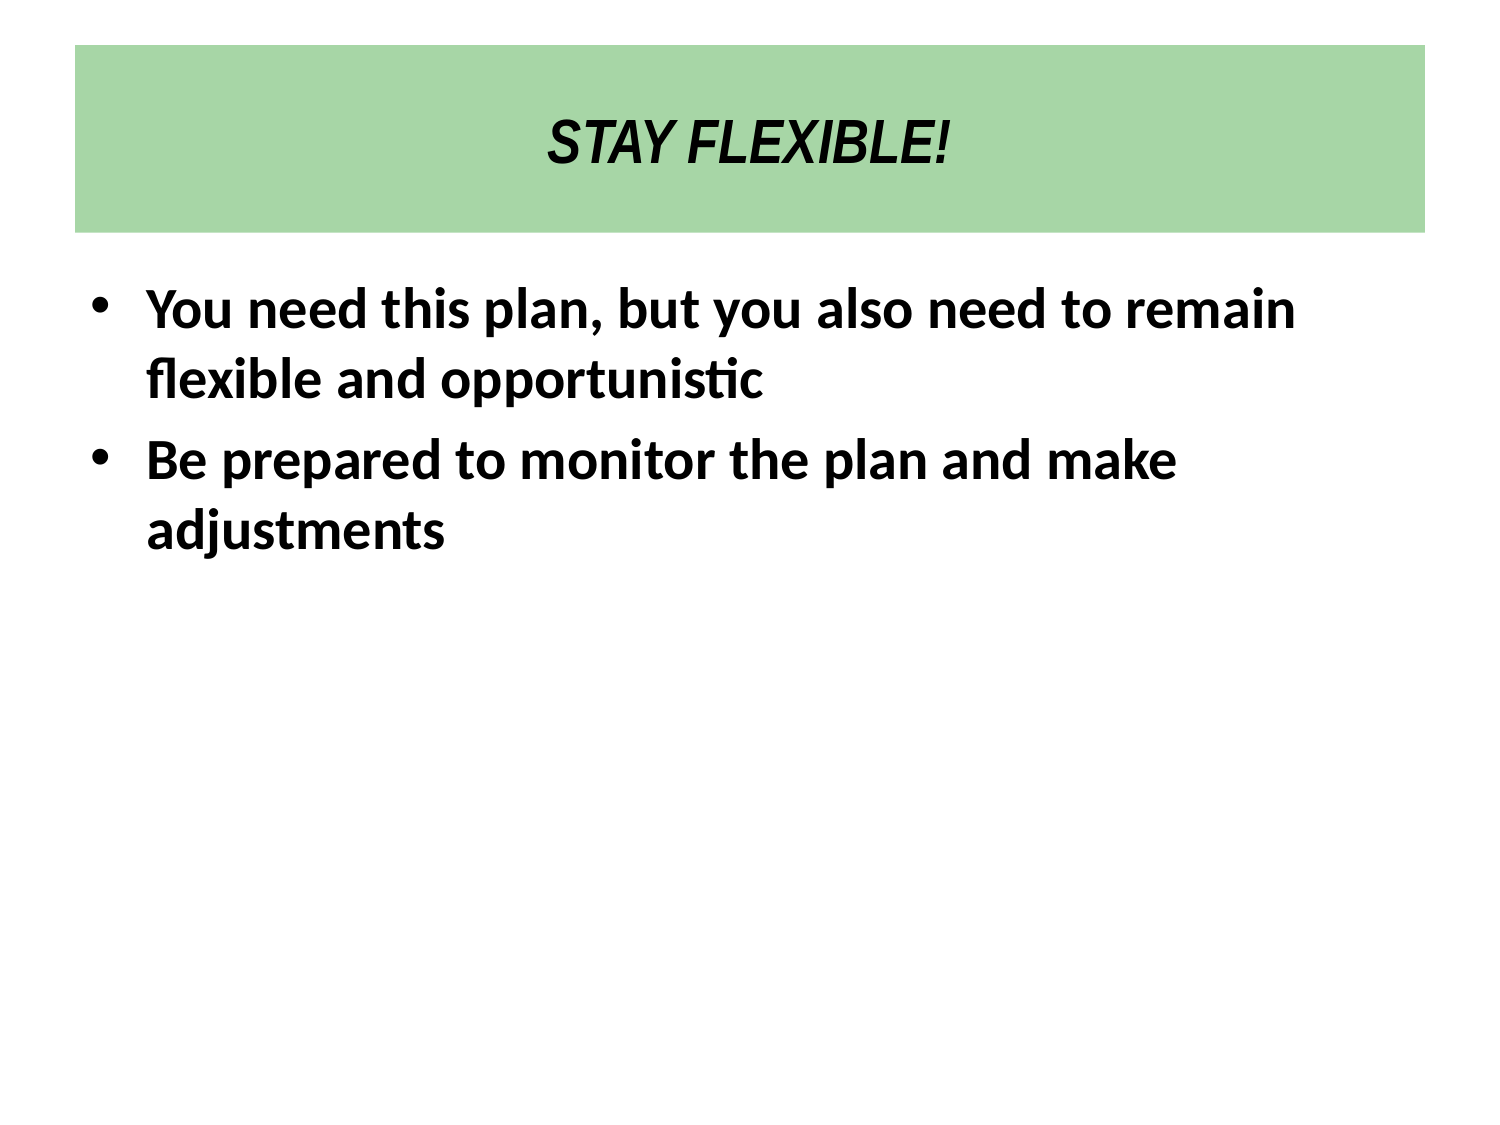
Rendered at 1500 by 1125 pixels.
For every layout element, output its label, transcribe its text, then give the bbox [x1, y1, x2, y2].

title STAY FLEXIBLE! [75, 45, 1425, 233]
list You need this plan, but you also need to remain flexible and opportunistic Be prepared to monitor the plan and make adjustments [75, 262, 1425, 1005]
